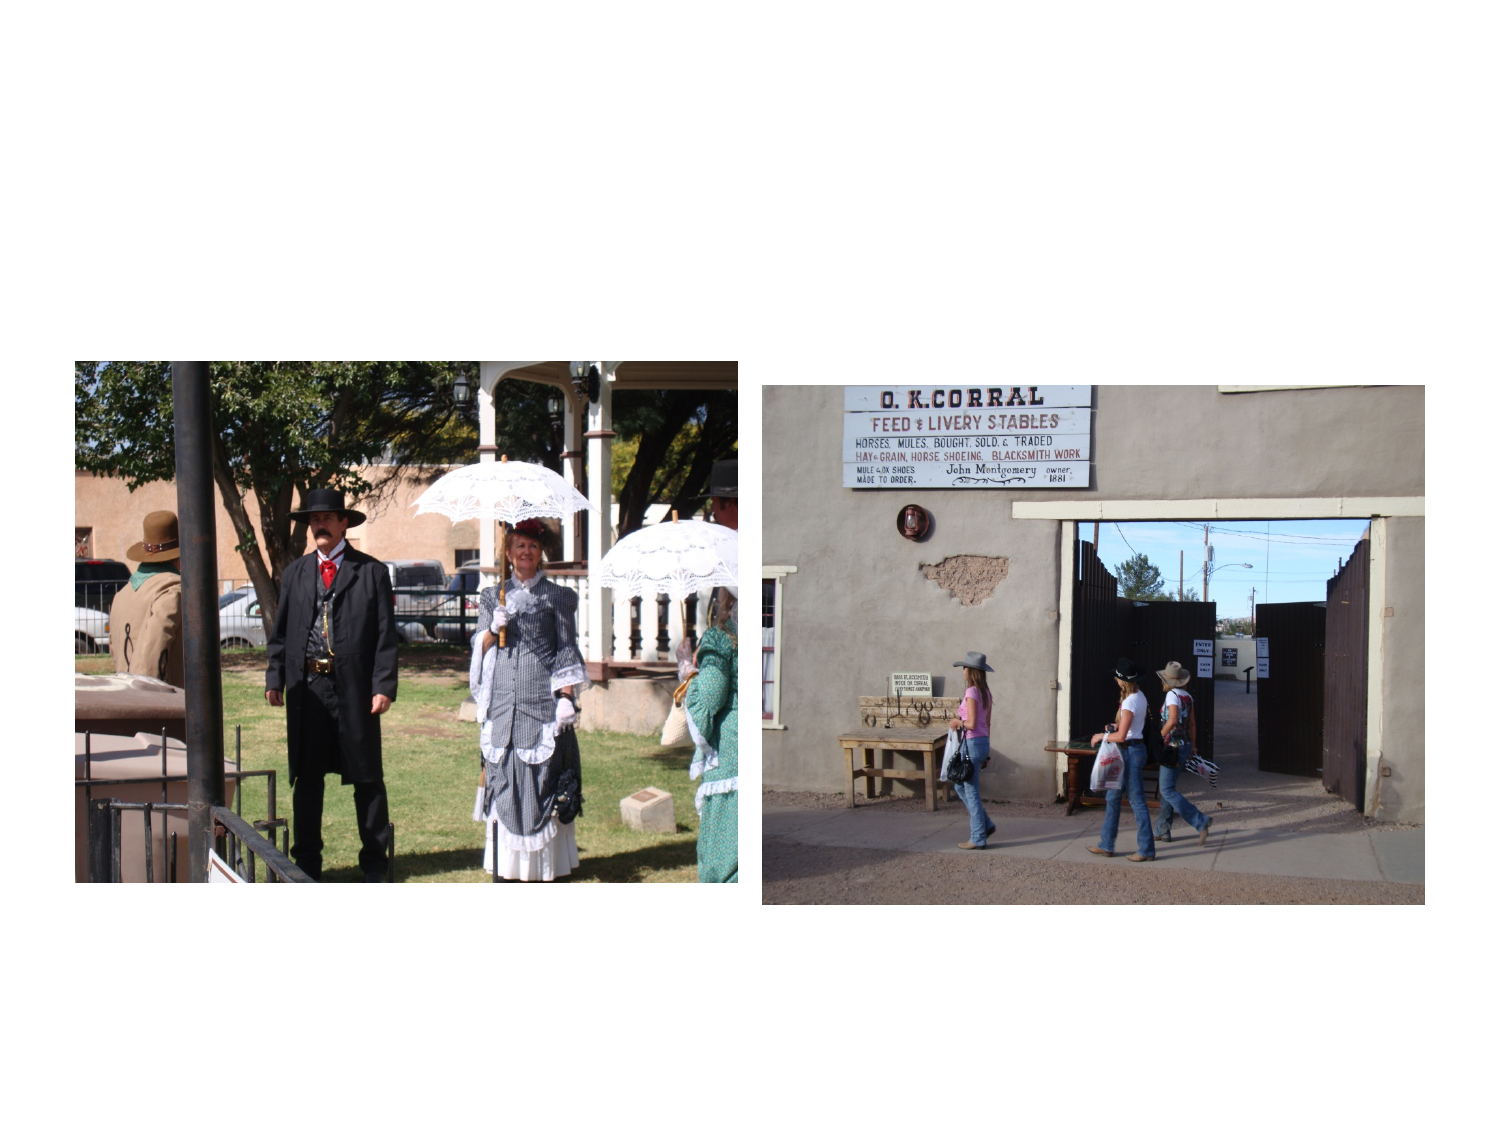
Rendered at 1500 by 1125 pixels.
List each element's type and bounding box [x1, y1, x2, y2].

list [762, 385, 1426, 906]
list [74, 361, 738, 883]
